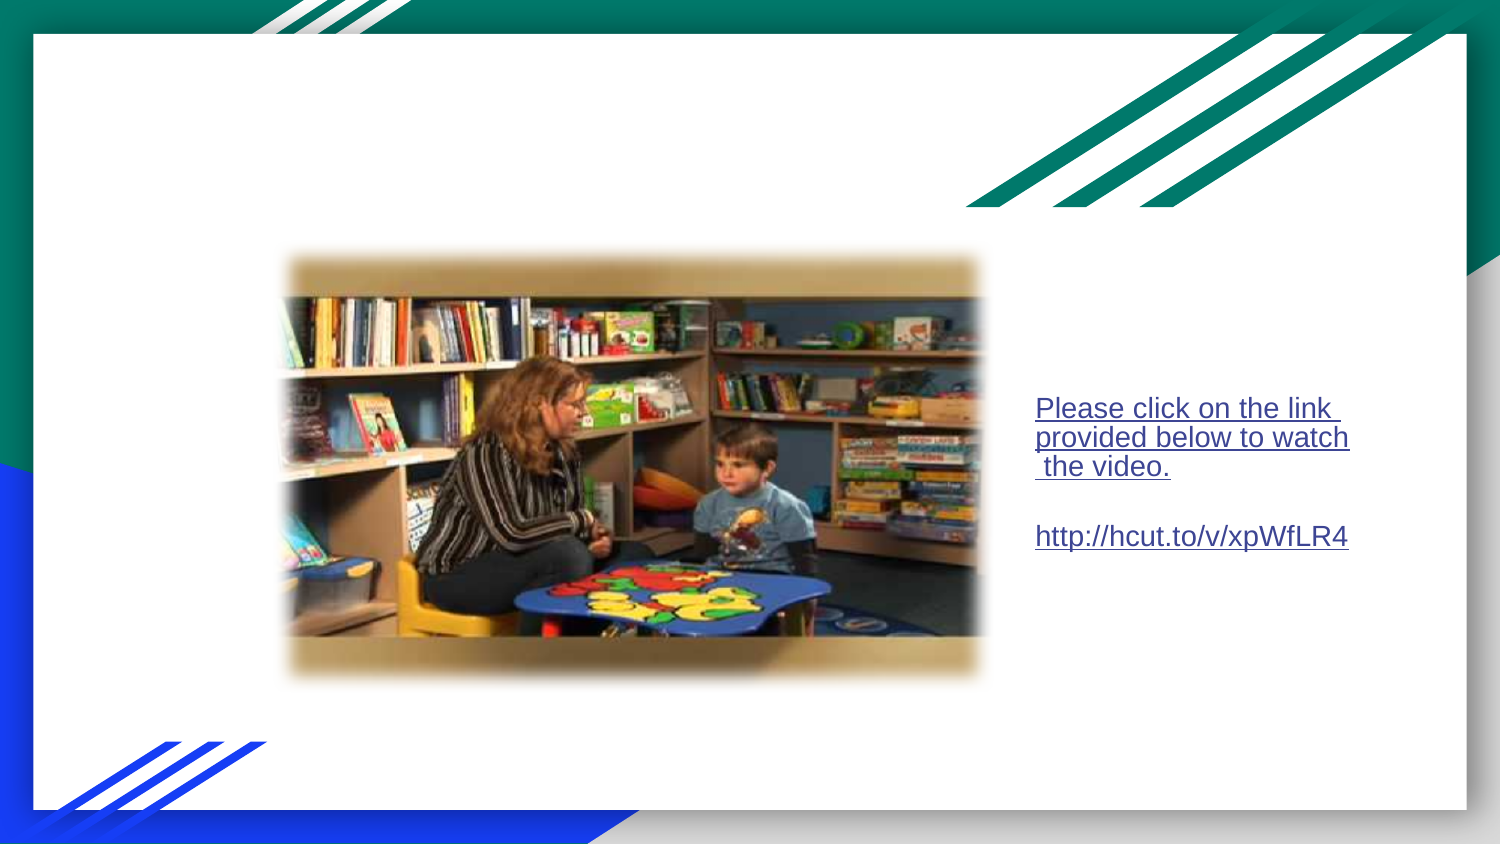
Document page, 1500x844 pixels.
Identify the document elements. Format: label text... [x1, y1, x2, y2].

picture [272, 240, 995, 693]
text_box Please click on the link provided below to watch the video. http://hcut.to/v/xpWfLR4 [1020, 382, 1371, 502]
